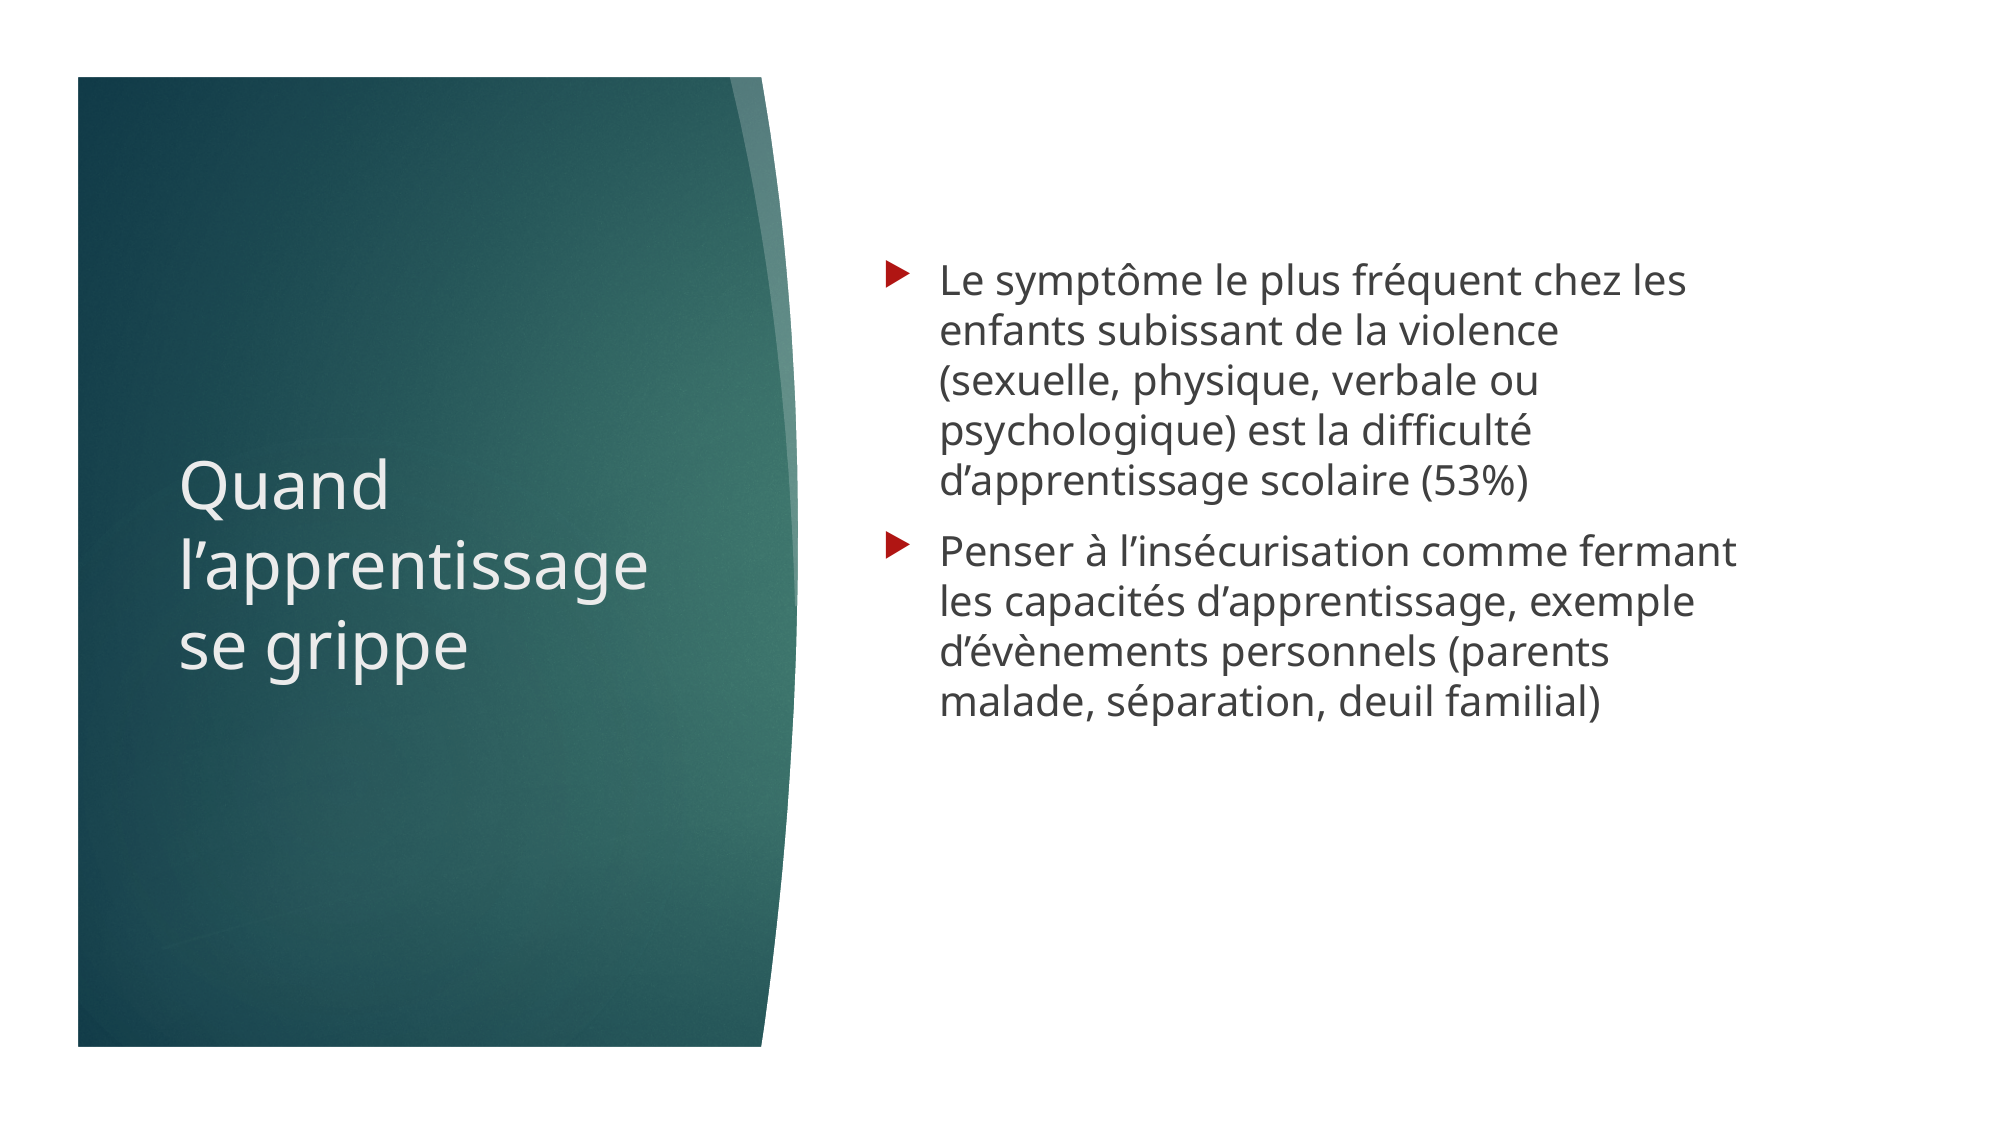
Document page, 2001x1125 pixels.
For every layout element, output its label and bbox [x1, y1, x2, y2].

text_box [0, 0, 2000, 1125]
